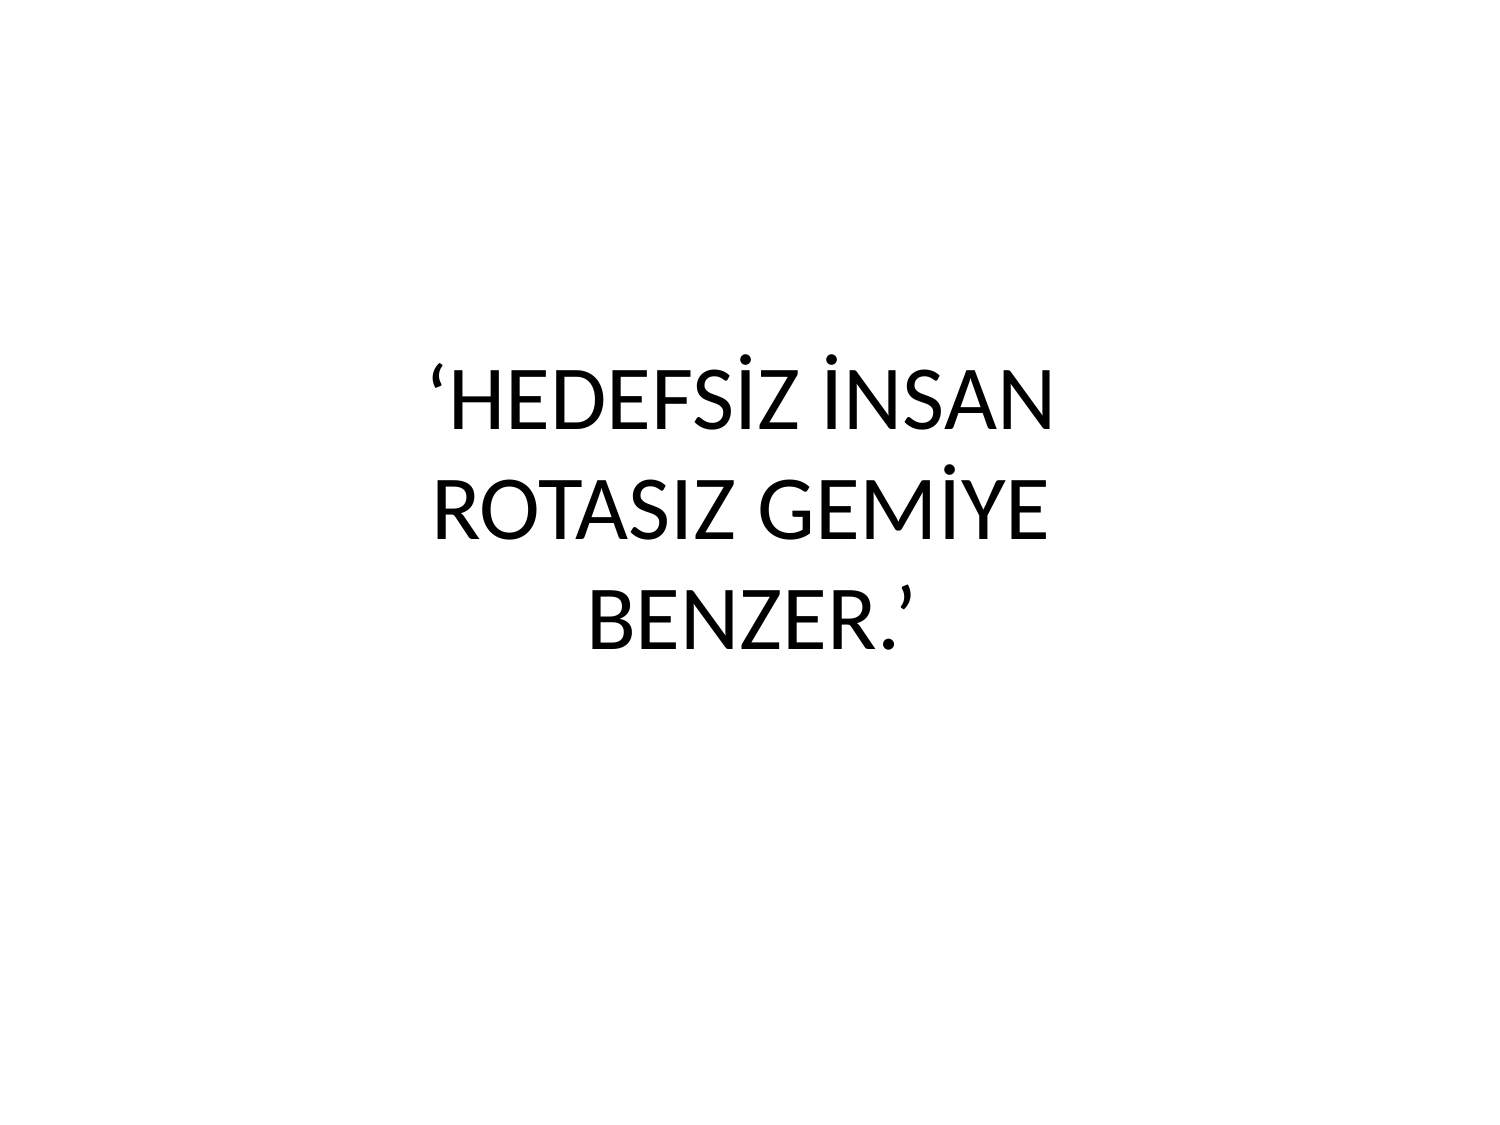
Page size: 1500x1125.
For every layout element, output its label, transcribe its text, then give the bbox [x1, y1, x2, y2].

title ‘HEDEFSİZ İNSAN ROTASIZ GEMİYE BENZER.’ [76, 314, 1427, 691]
